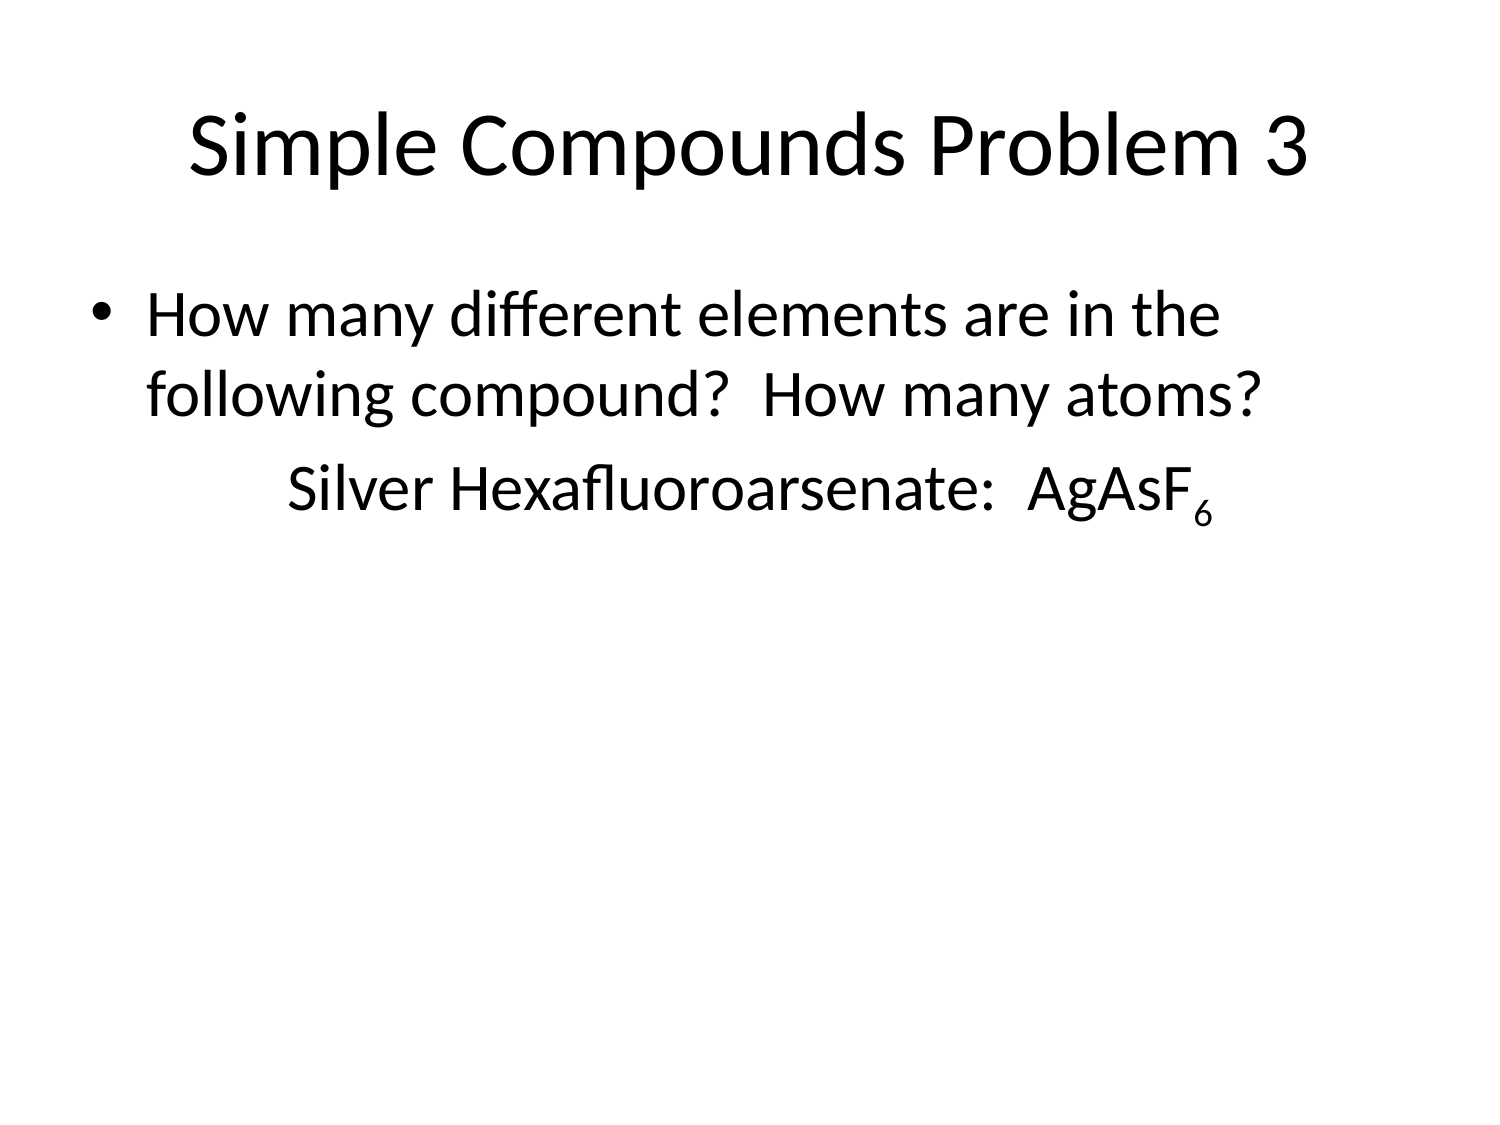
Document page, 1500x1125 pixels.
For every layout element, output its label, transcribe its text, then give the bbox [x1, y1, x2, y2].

list How many different elements are in the following compound? How many atoms? Silver Hexafluoroarsenate: AgAsF6 [75, 262, 1425, 1005]
title Simple Compounds Problem 3 [75, 45, 1425, 233]
